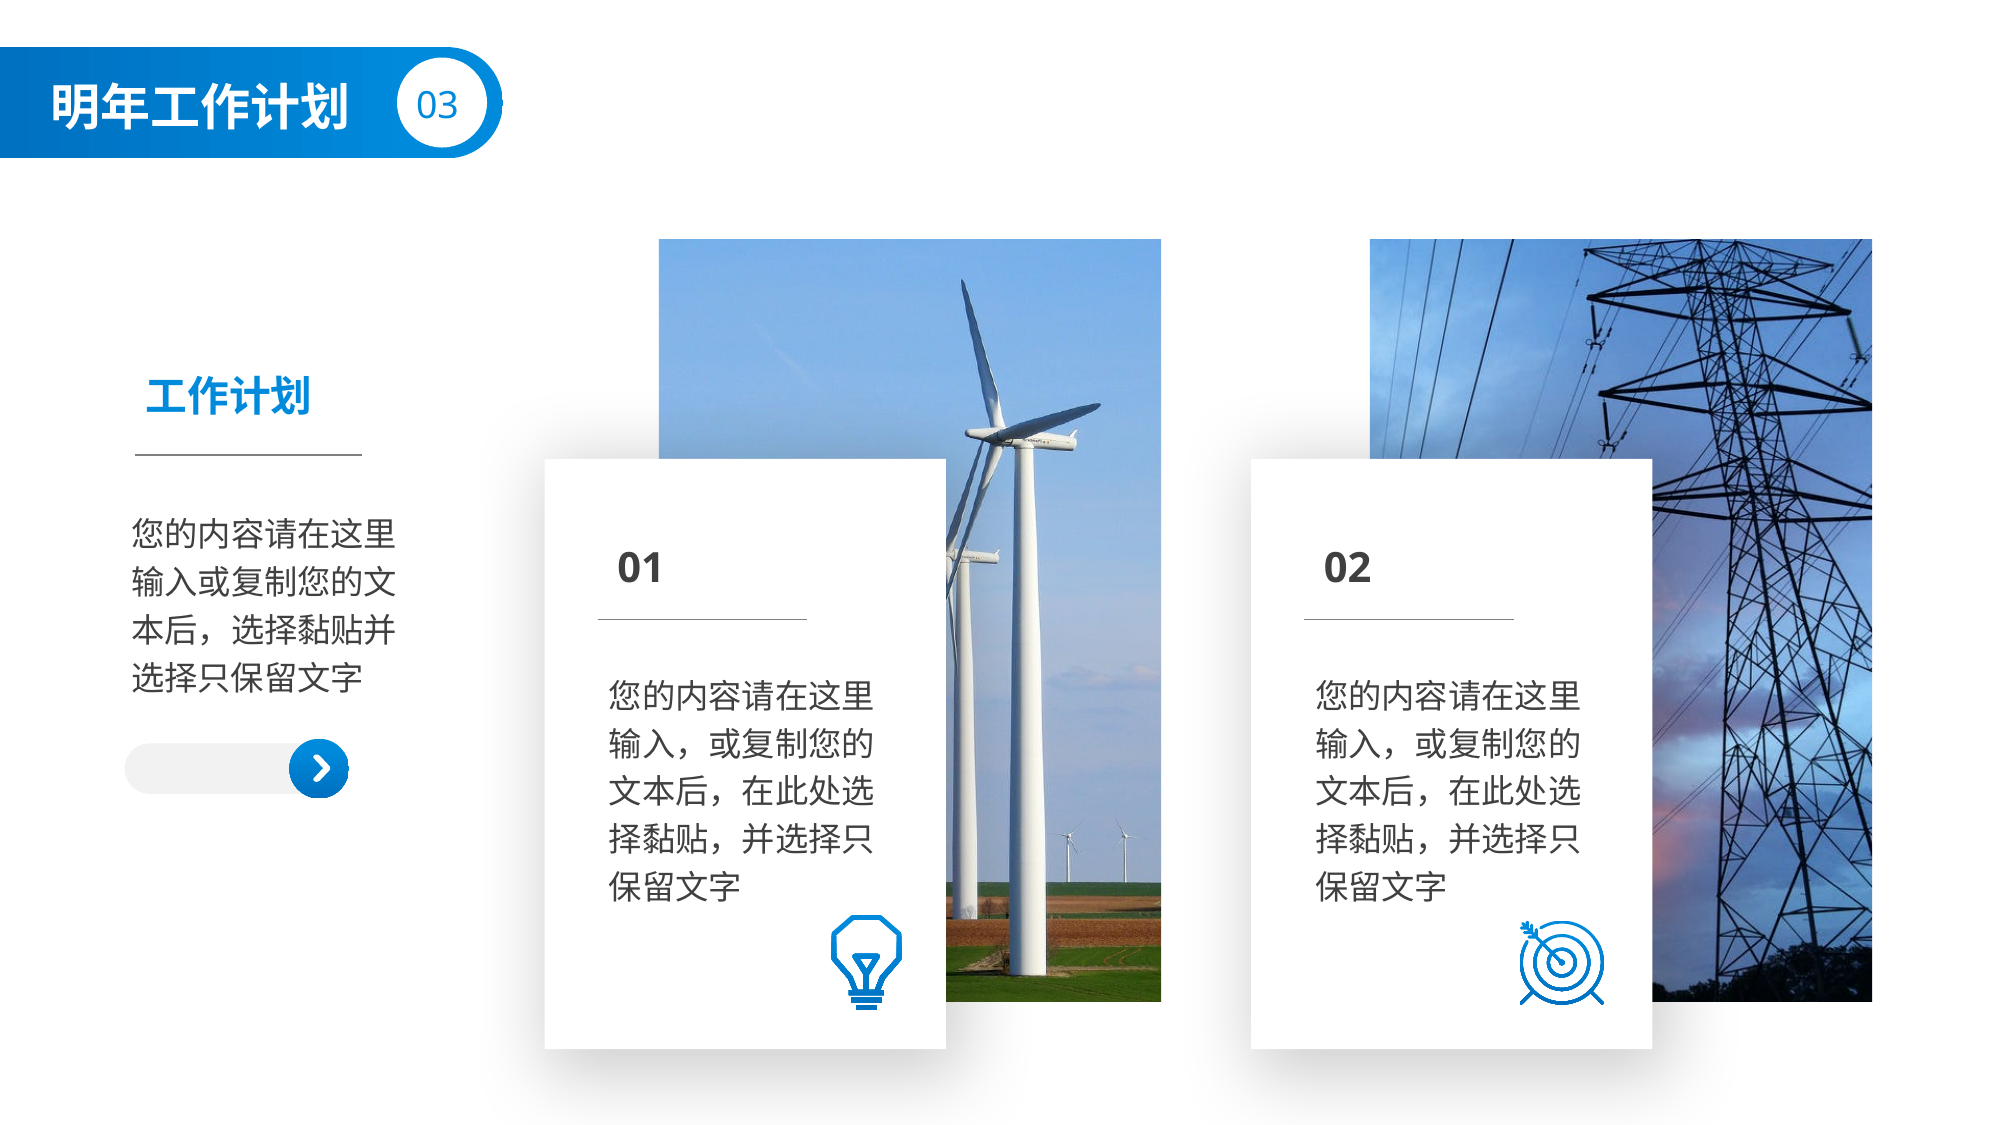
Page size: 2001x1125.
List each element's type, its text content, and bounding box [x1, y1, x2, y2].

text_box [1250, 458, 1653, 1050]
text_box 01 [602, 528, 658, 599]
text_box 您的内容请在这里输入或复制您的文本后，选择黏贴并选择只保留文字 [116, 497, 433, 704]
picture [1369, 239, 1873, 1002]
text_box [1544, 1002, 1579, 1006]
picture [658, 239, 1162, 1002]
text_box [0, 47, 503, 159]
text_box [124, 738, 349, 799]
text_box 工作计划 [119, 357, 339, 428]
text_box 02 [1308, 528, 1369, 599]
text_box 您的内容请在这里输入，或复制您的文本后，在此处选择黏贴，并选择只保留文字 [1300, 659, 1369, 914]
text_box [544, 458, 947, 1050]
text_box 您的内容请在这里输入，或复制您的文本后，在此处选择黏贴，并选择只保留文字 [594, 659, 658, 914]
text_box [855, 1004, 878, 1011]
